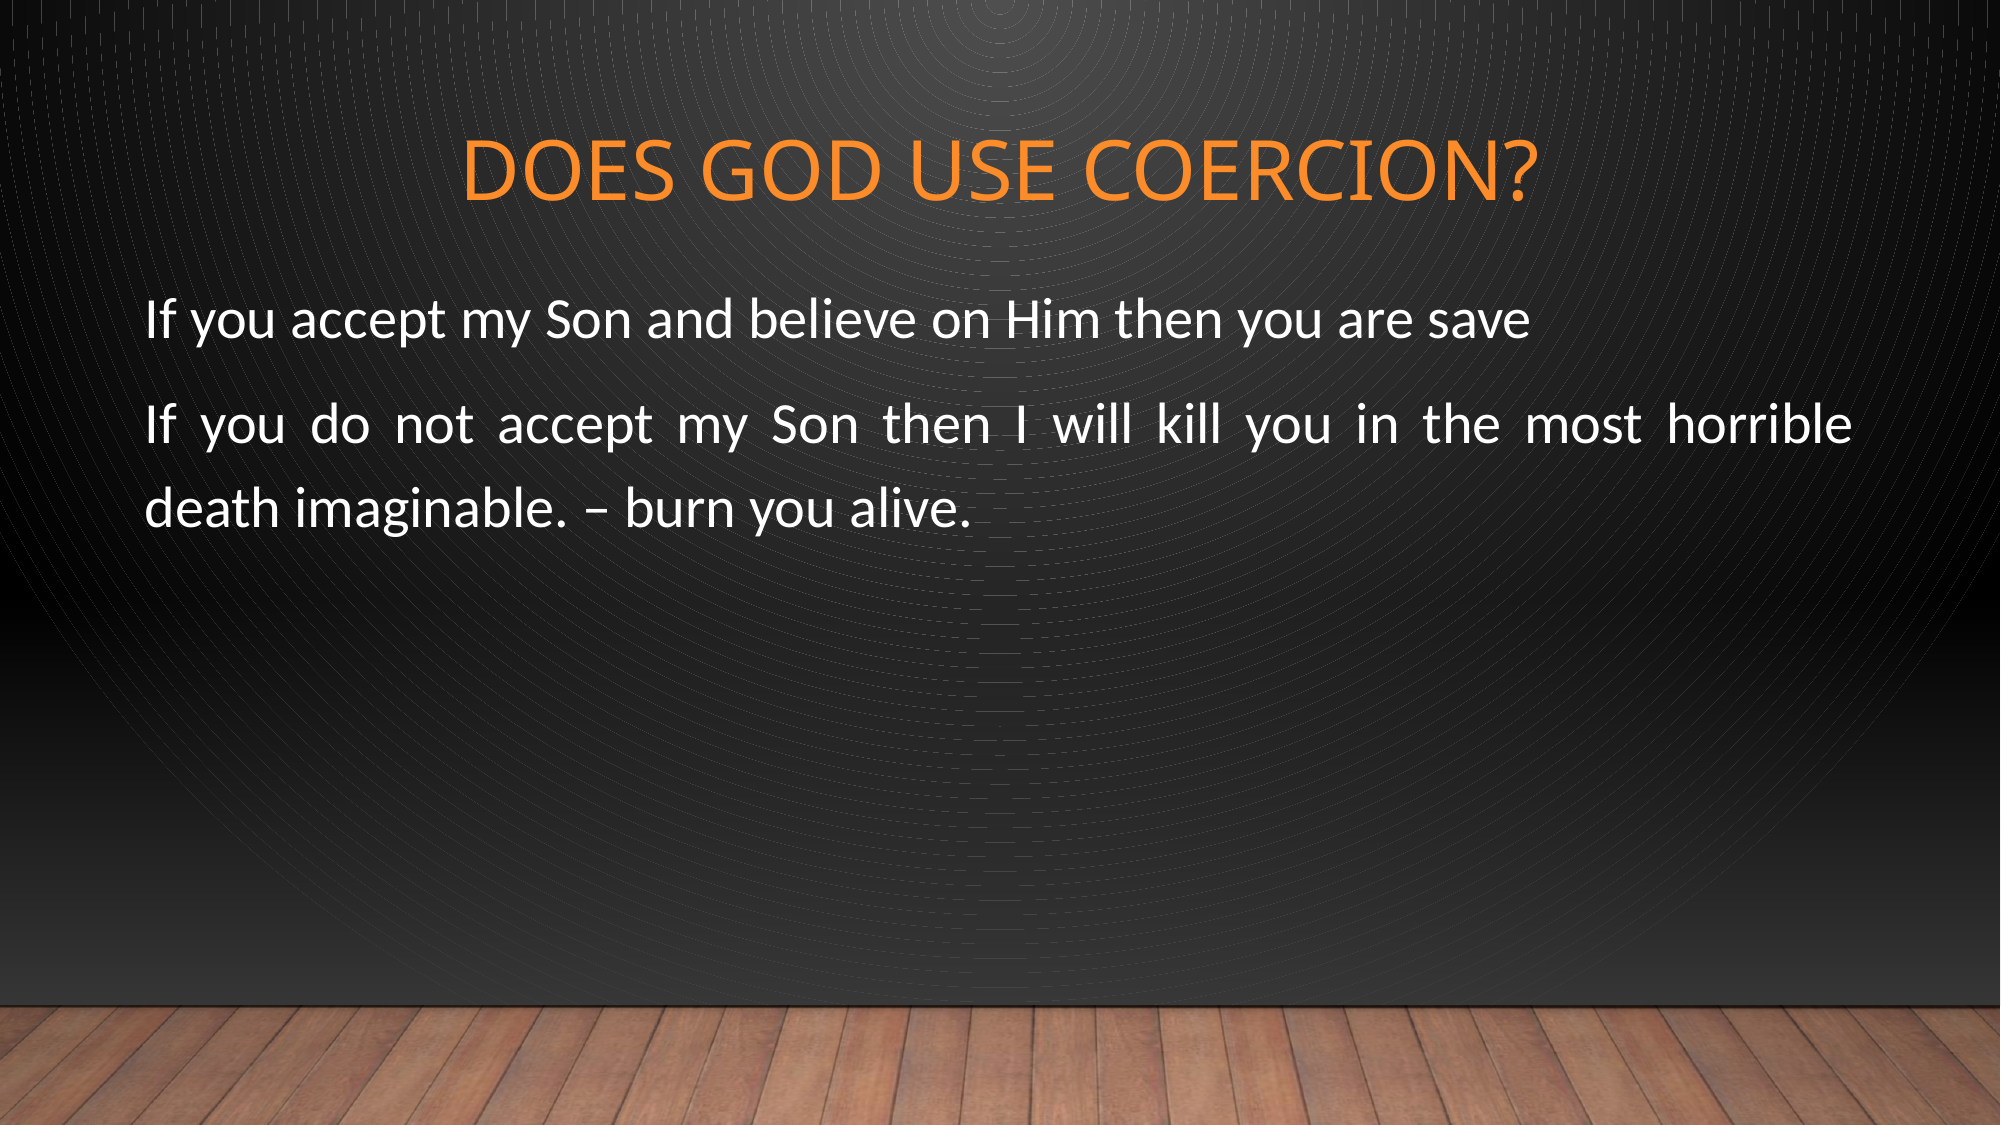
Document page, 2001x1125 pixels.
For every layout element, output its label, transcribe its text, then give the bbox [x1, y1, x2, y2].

picture [0, 1005, 2000, 1125]
list If you accept my Son and believe on Him then you are save If you do not accept my Son then I will kill you in the most horrible death imaginable. – burn you alive. [129, 259, 1871, 902]
title Does God USE Coercion? [237, 87, 1763, 259]
